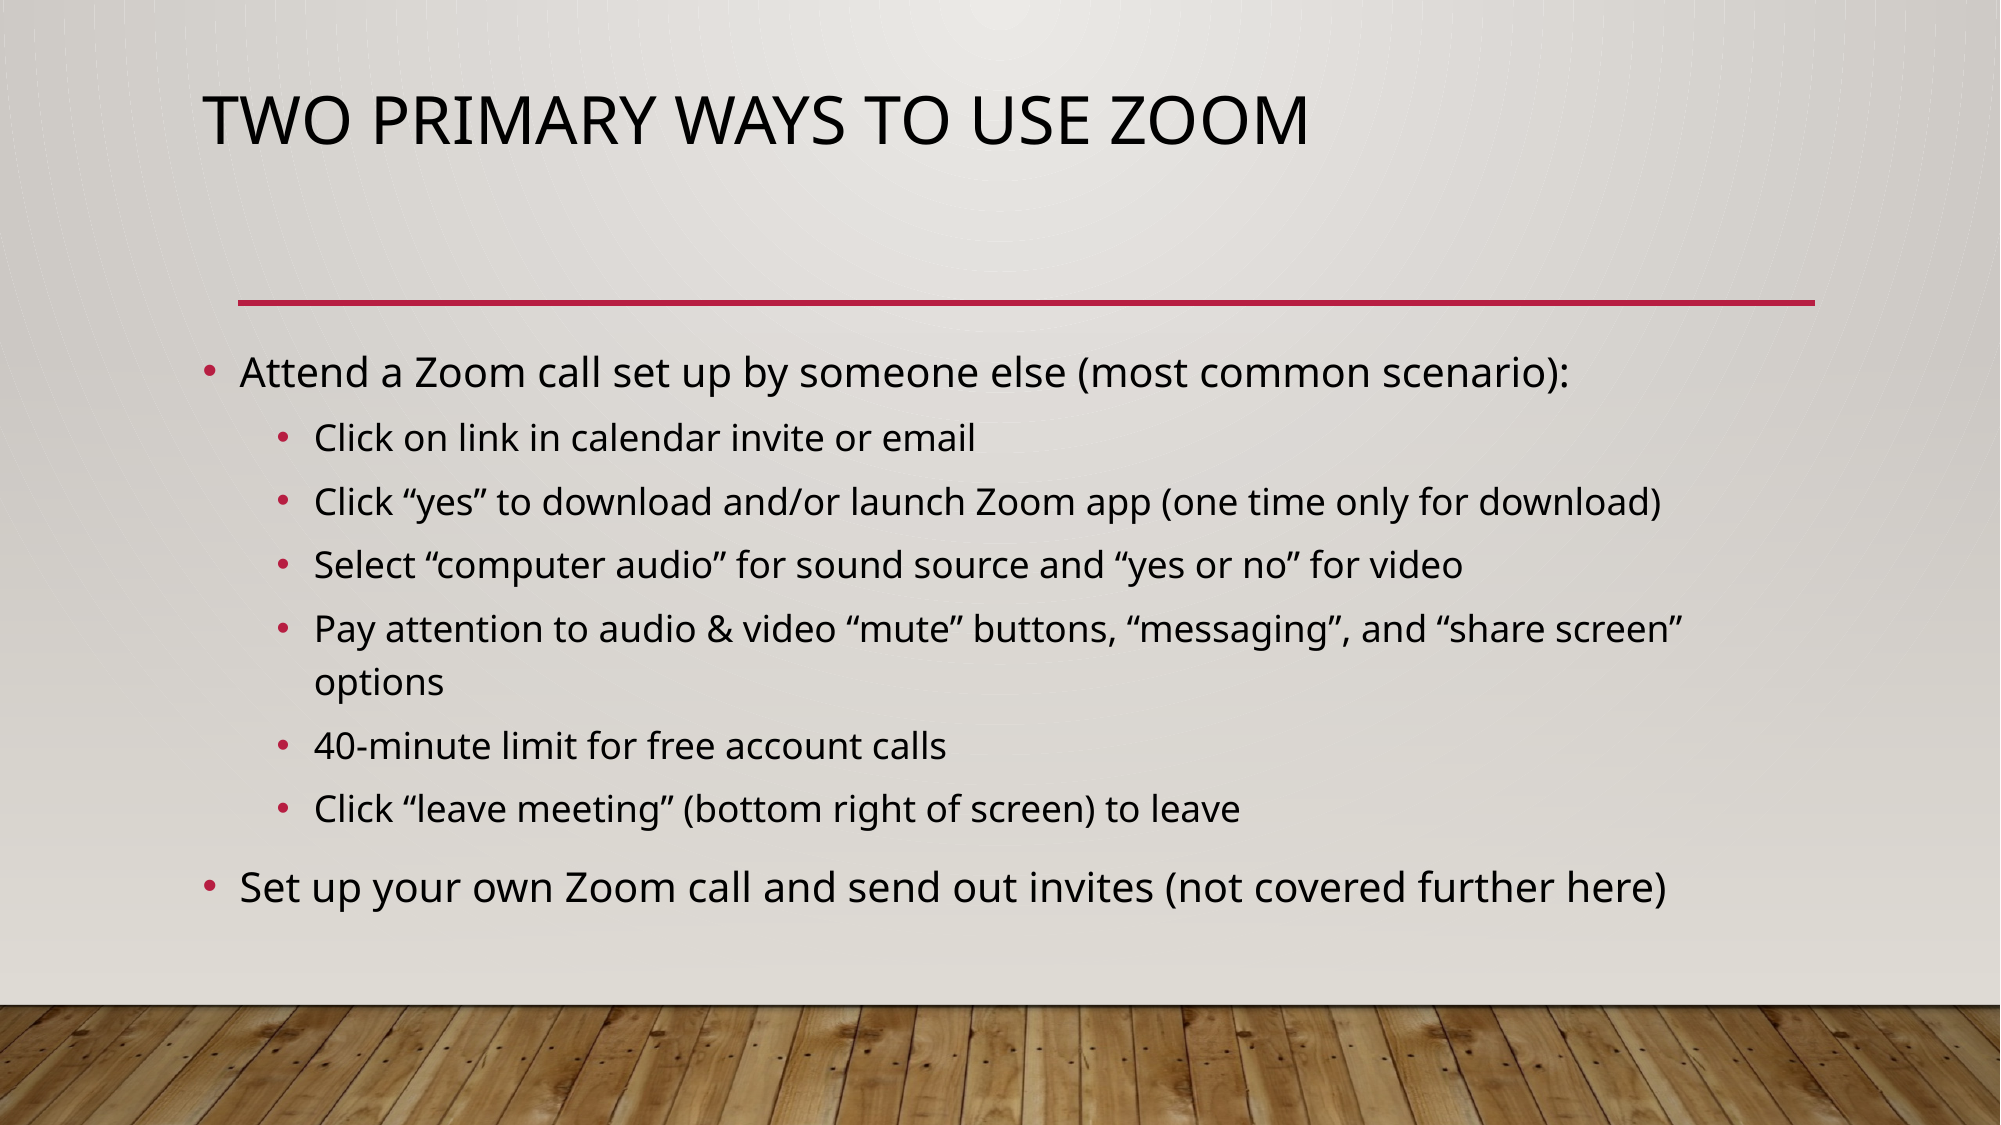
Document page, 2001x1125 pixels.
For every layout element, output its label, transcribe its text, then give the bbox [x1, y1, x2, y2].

title Two primary ways to use Zoom [187, 79, 1813, 253]
list Attend a Zoom call set up by someone else (most common scenario): Click on link in calendar invite or email Click “yes” to download and/or launch Zoom app (one time only for download) Select “computer audio” for sound source and “yes or no” for video Pay attention to audio & video “mute” buttons, “messaging”, and “share screen” options 40-minute limit for free account calls Click “leave meeting” (bottom right of screen) to leave Set up your own Zoom call and send out invites (not covered further here) [187, 328, 1827, 924]
picture [0, 1005, 2000, 1125]
